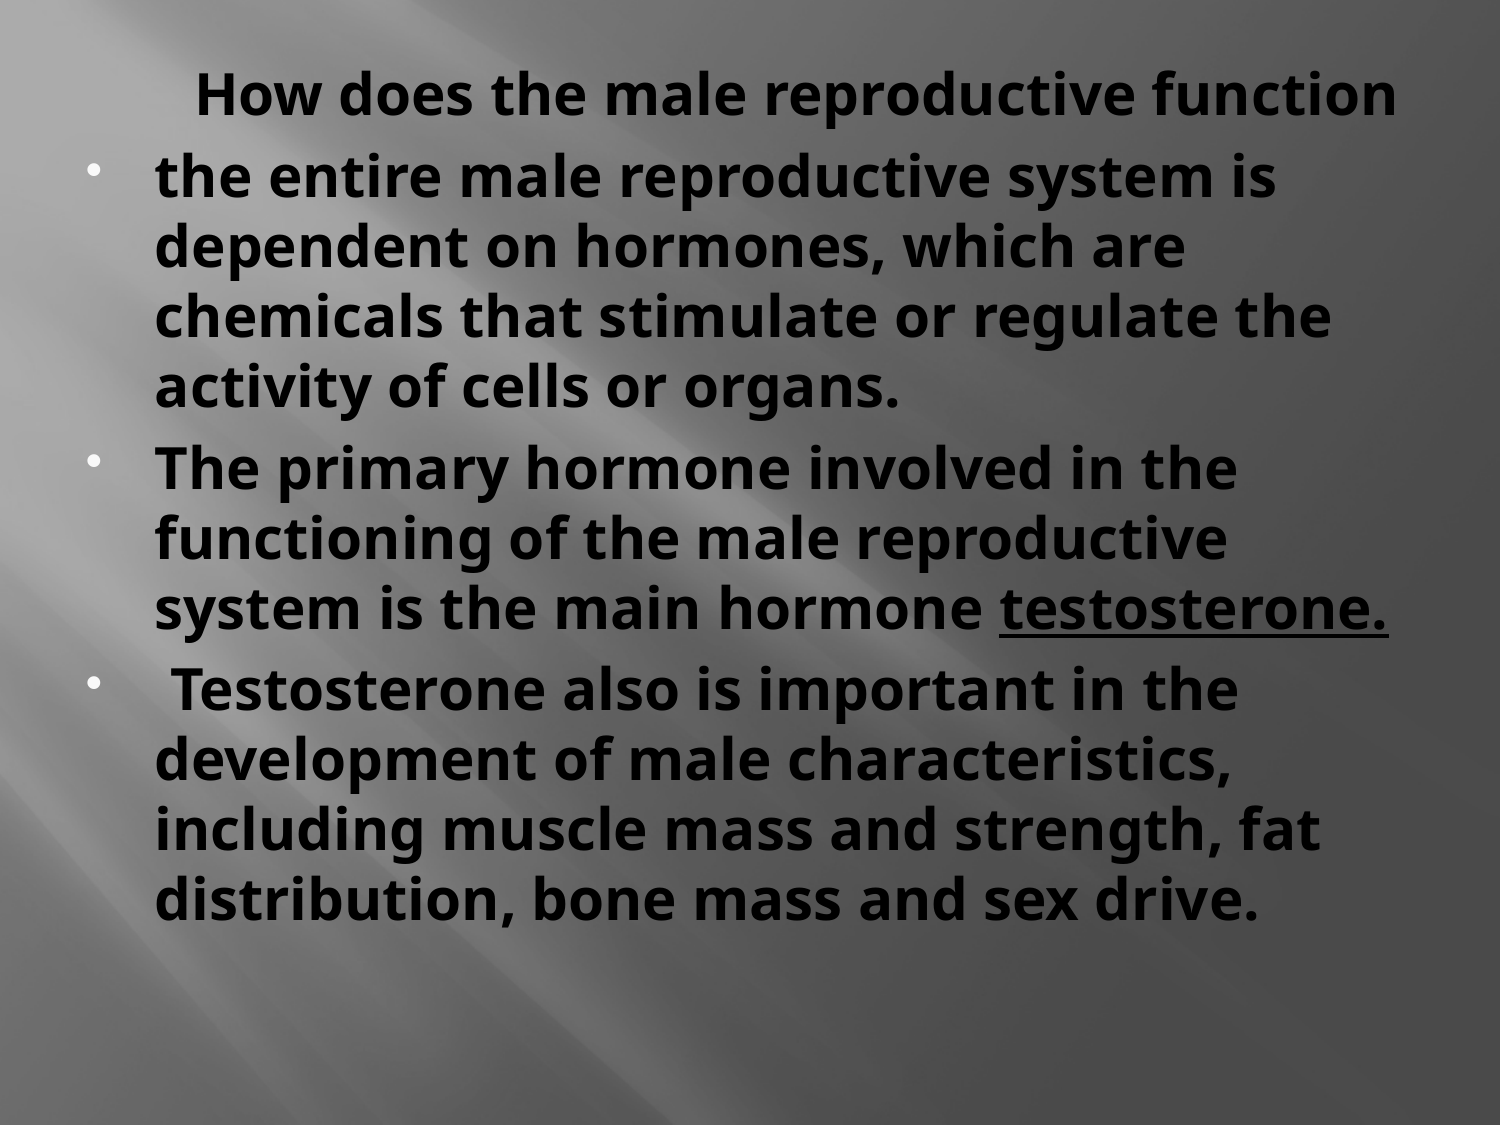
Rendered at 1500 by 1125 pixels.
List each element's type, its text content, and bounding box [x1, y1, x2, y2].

list How does the male reproductive function the entire male reproductive system is dependent on hormones, which are chemicals that stimulate or regulate the activity of cells or organs. The primary hormone involved in the functioning of the male reproductive system is the main hormone testosterone. Testosterone also is important in the development of male characteristics, including muscle mass and strength, fat distribution, bone mass and sex drive. [49, 49, 1426, 1036]
